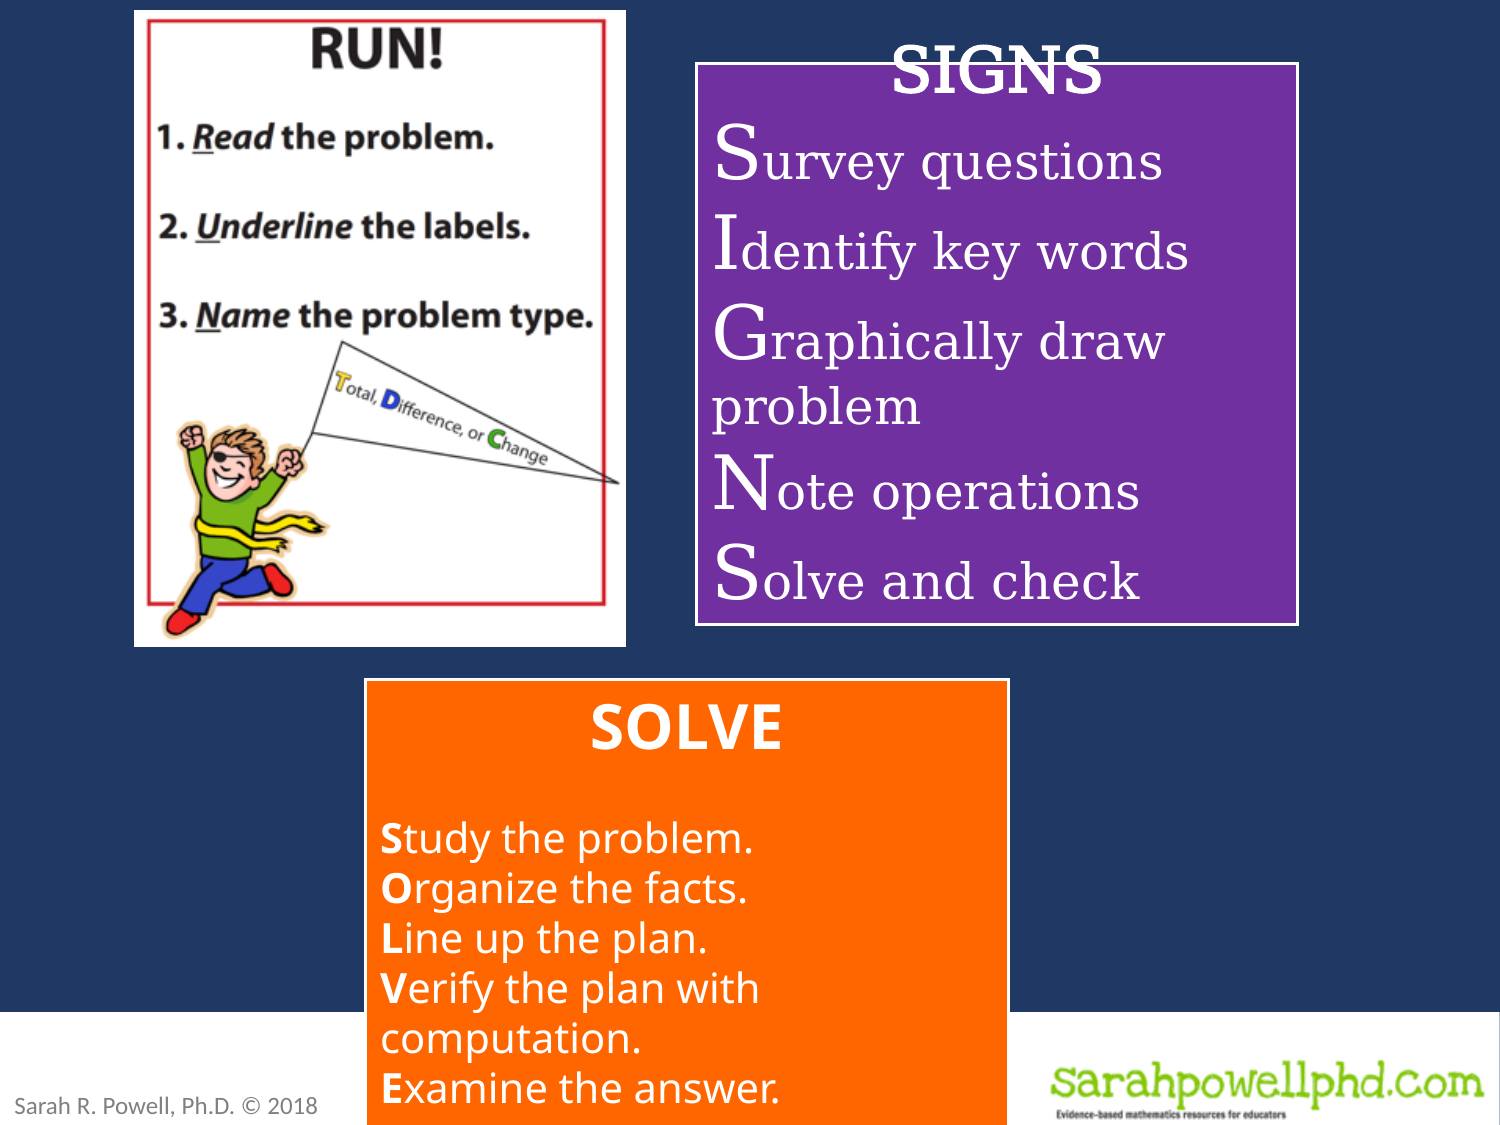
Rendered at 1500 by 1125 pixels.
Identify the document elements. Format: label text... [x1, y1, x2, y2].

picture [134, 10, 626, 647]
text_box SOLVE Study the problem. Organize the facts. Line up the plan. Verify the plan with computation. Examine the answer. [364, 678, 1010, 1125]
picture [1032, 1051, 1499, 1125]
text_box SIGNS Survey questions Identify key words Graphically draw problem Note operations Solve and check [695, 62, 1299, 626]
